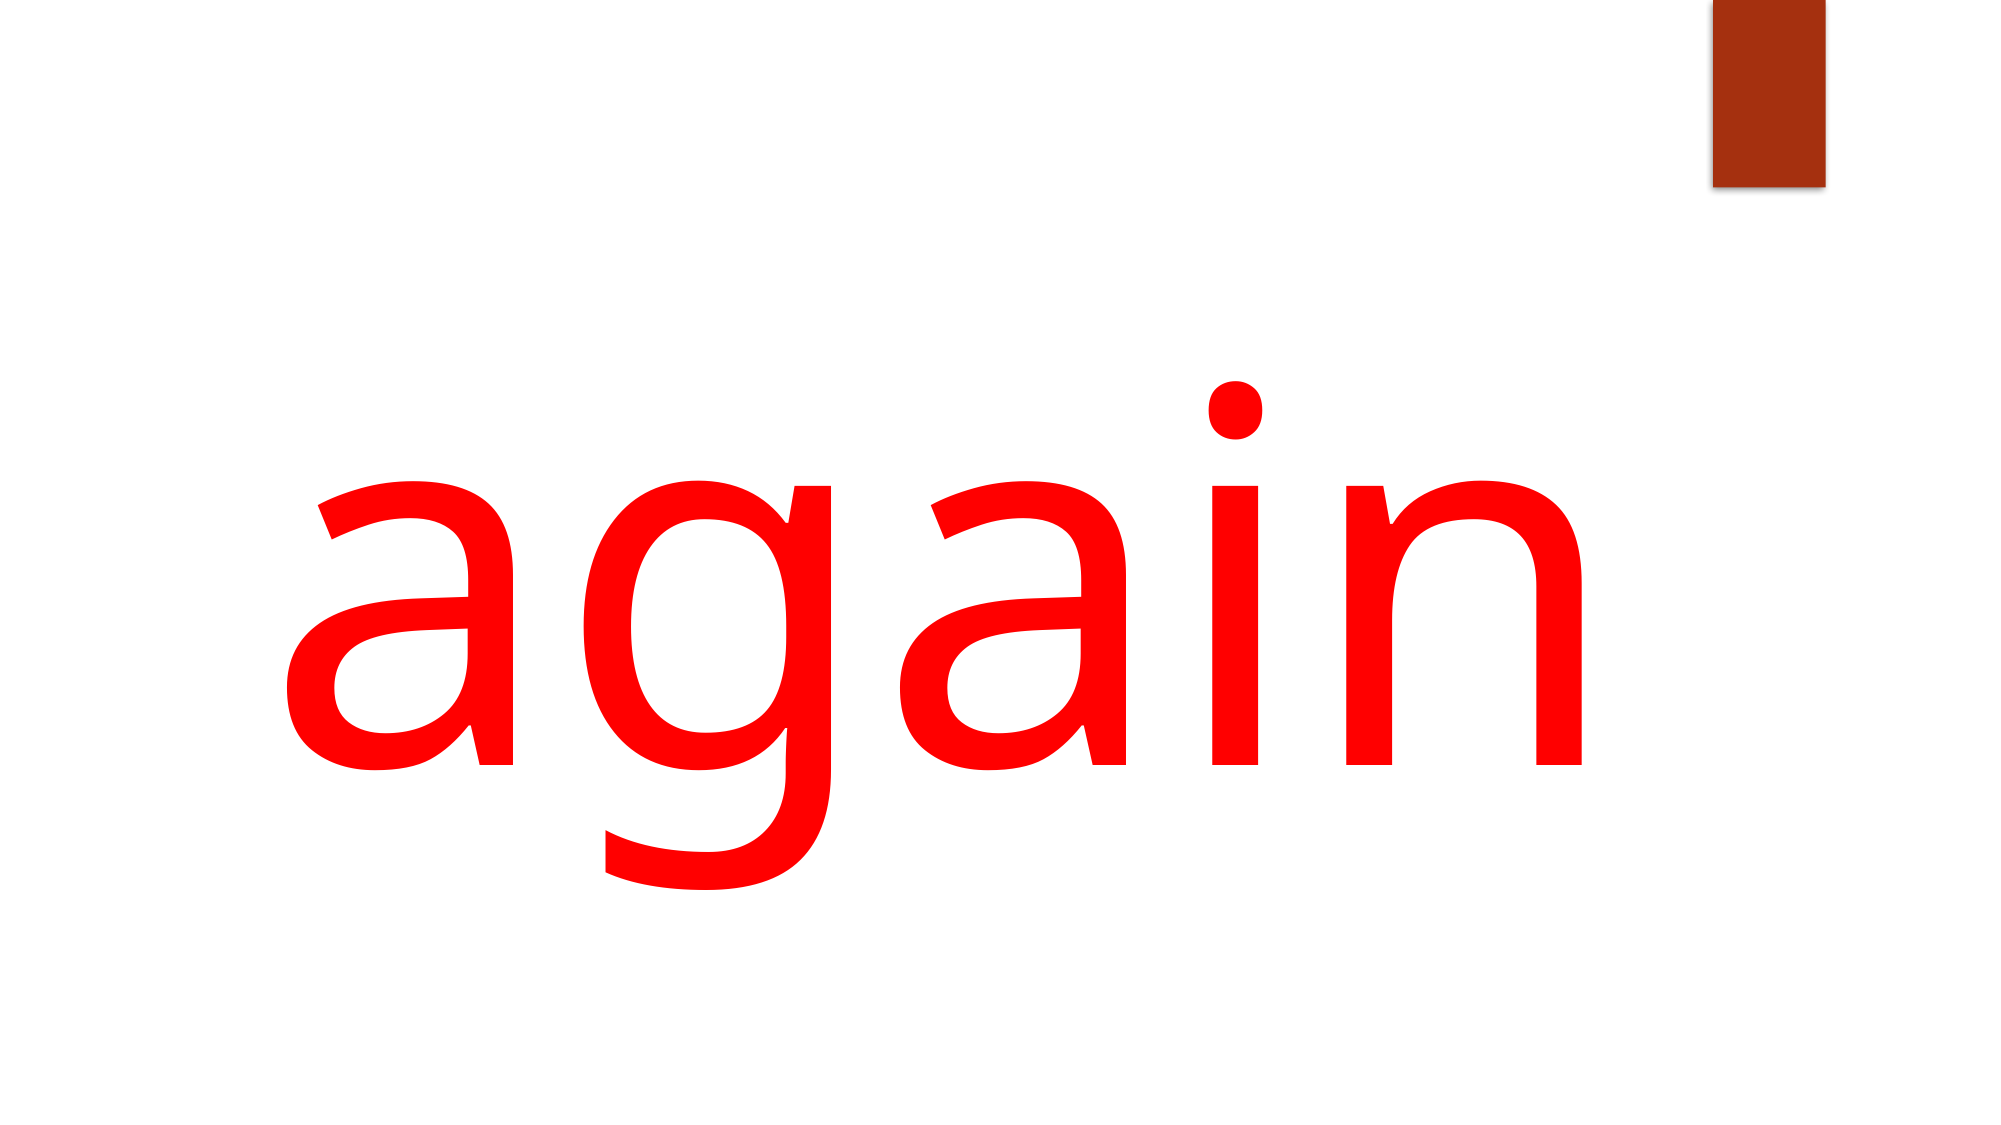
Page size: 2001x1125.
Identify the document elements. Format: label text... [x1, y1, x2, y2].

text_box again [236, 237, 1652, 877]
